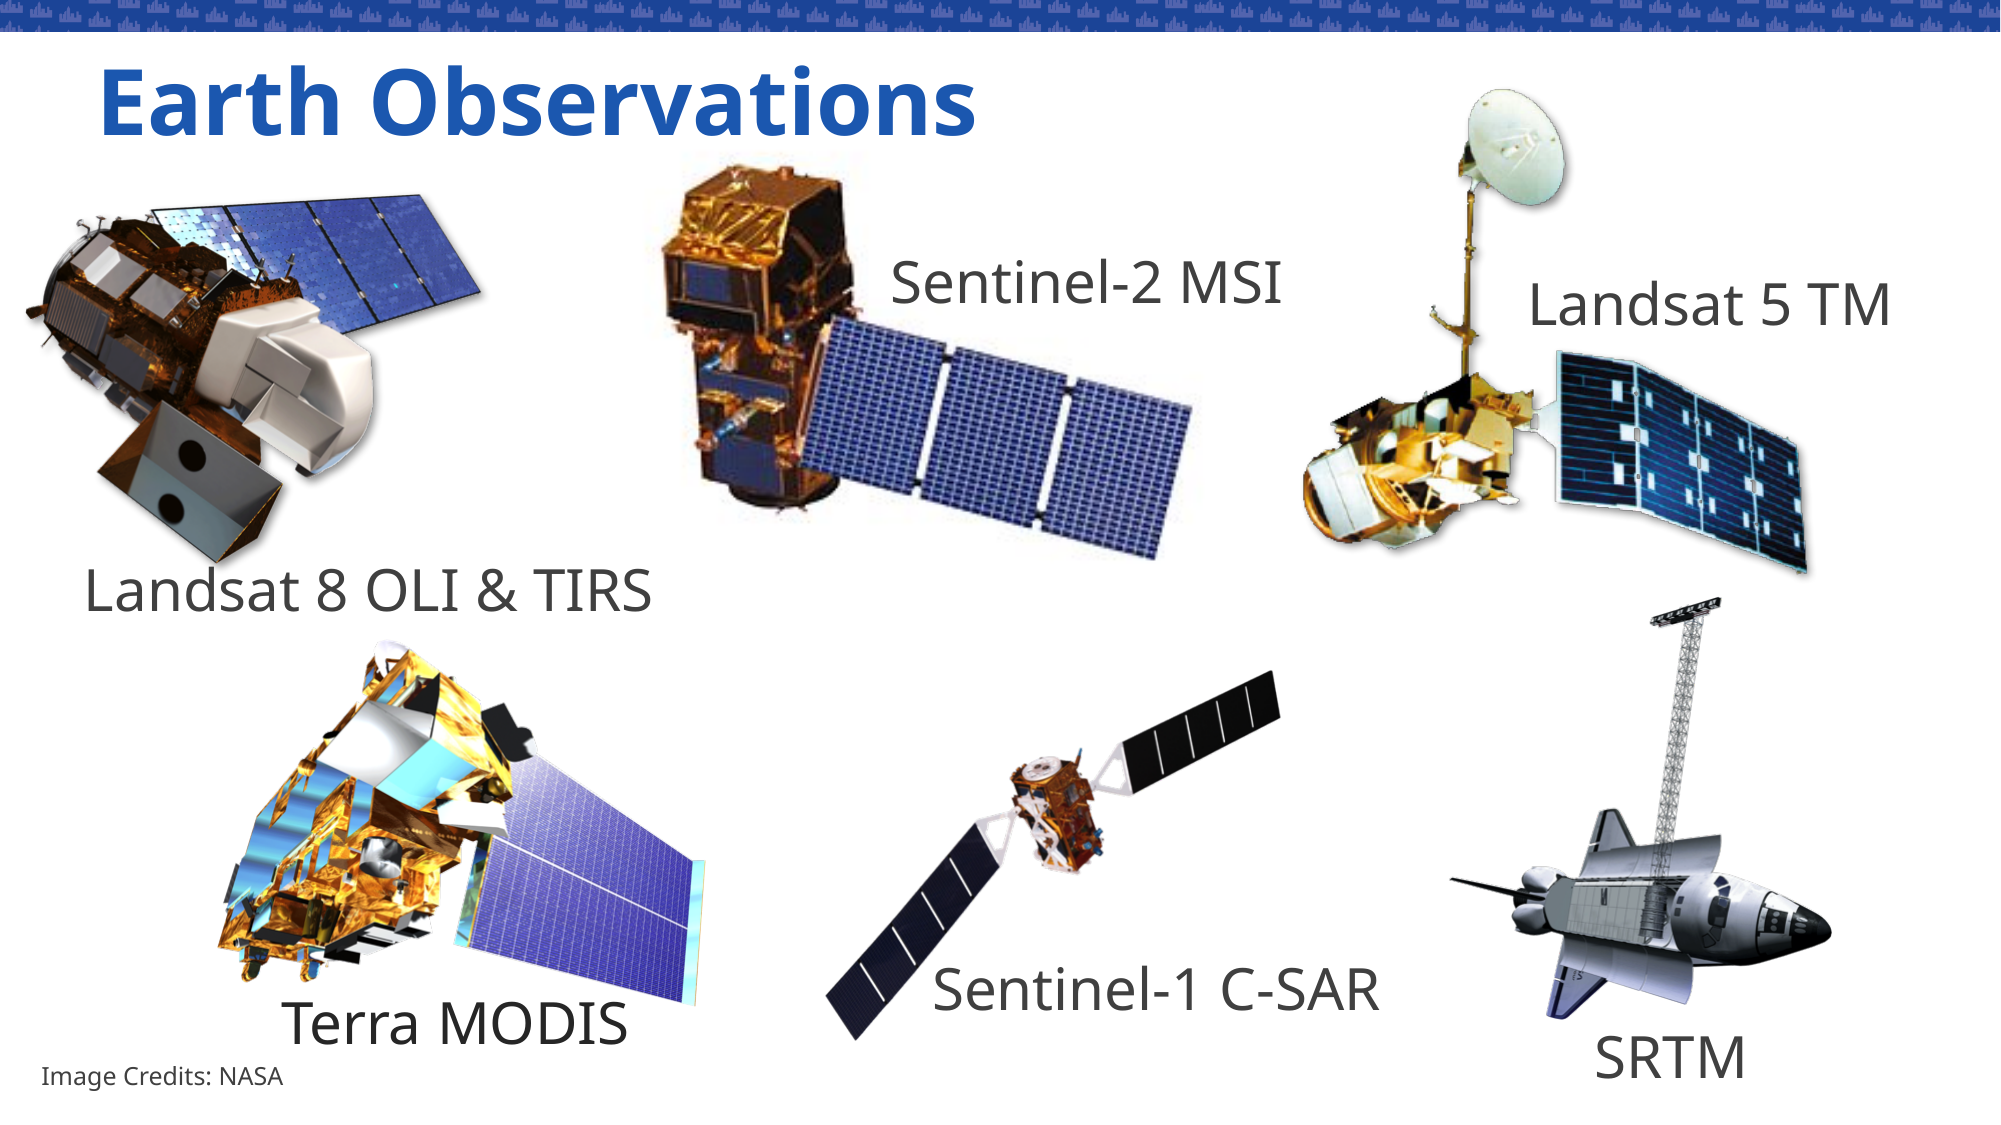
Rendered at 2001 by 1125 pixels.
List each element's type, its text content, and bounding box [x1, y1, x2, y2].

text_box Terra MODIS [266, 978, 756, 1064]
picture [572, 116, 1209, 570]
list Landsat 8 OLI & TIRS [68, 553, 706, 676]
text_box Image Credits: NASA [26, 1056, 299, 1098]
picture [0, 0, 2001, 32]
text_box SRTM [1475, 1013, 1868, 1099]
title Earth Observations [81, 68, 1807, 144]
picture [17, 186, 490, 572]
picture [211, 634, 713, 1013]
text_box Sentinel-1 C-SAR [1285, 944, 1433, 1030]
picture [1292, 78, 1841, 1030]
text_box Sentinel-2 MSI [1209, 238, 1292, 323]
picture [821, 665, 1285, 1046]
list Landsat 5 TM [1828, 267, 1941, 368]
